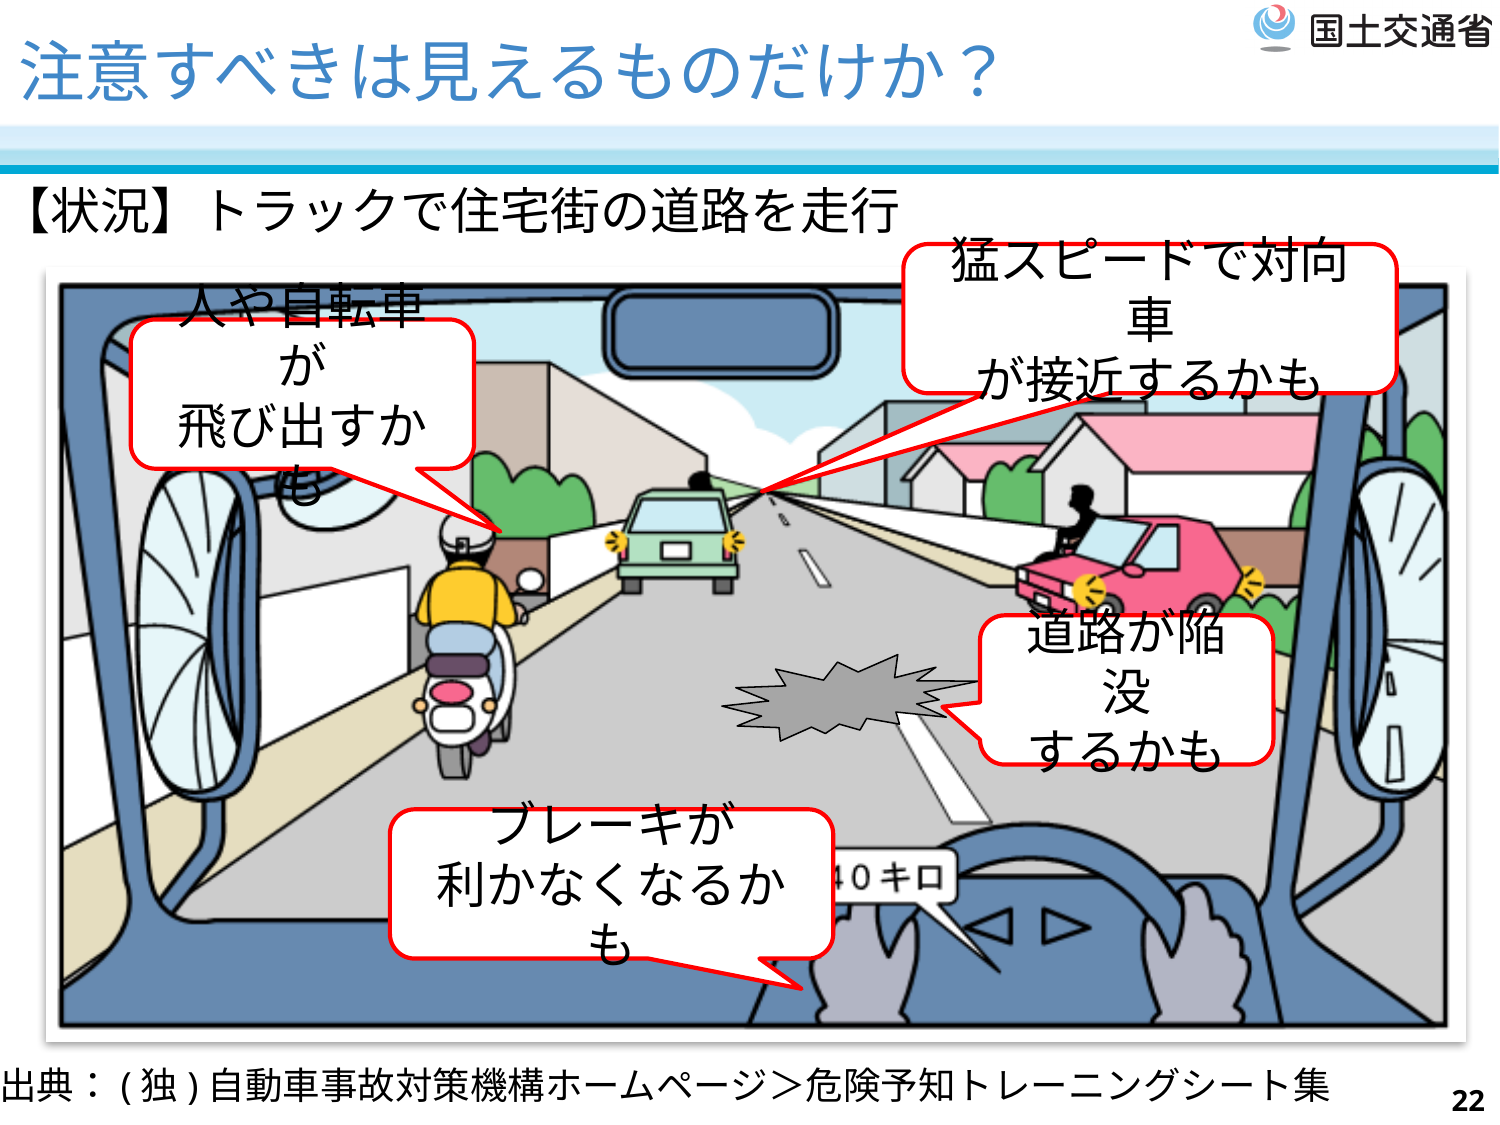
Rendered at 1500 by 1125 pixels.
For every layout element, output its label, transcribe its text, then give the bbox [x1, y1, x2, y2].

picture [0, 51, 1499, 164]
text_box 猛スピードで対向車 が接近するかも [903, 244, 1397, 266]
picture [45, 267, 1467, 1042]
slide_number 22 [1149, 1074, 1500, 1125]
text_box 出典：(独)自動車事故対策機構ホームページ＞危険予知トレーニングシート集 [0, 1054, 1346, 1114]
title 注意すべきは見えるものだけか？ [3, 19, 1273, 122]
text_box 【状況】トラックで住宅街の道路を走行 [0, 172, 915, 247]
